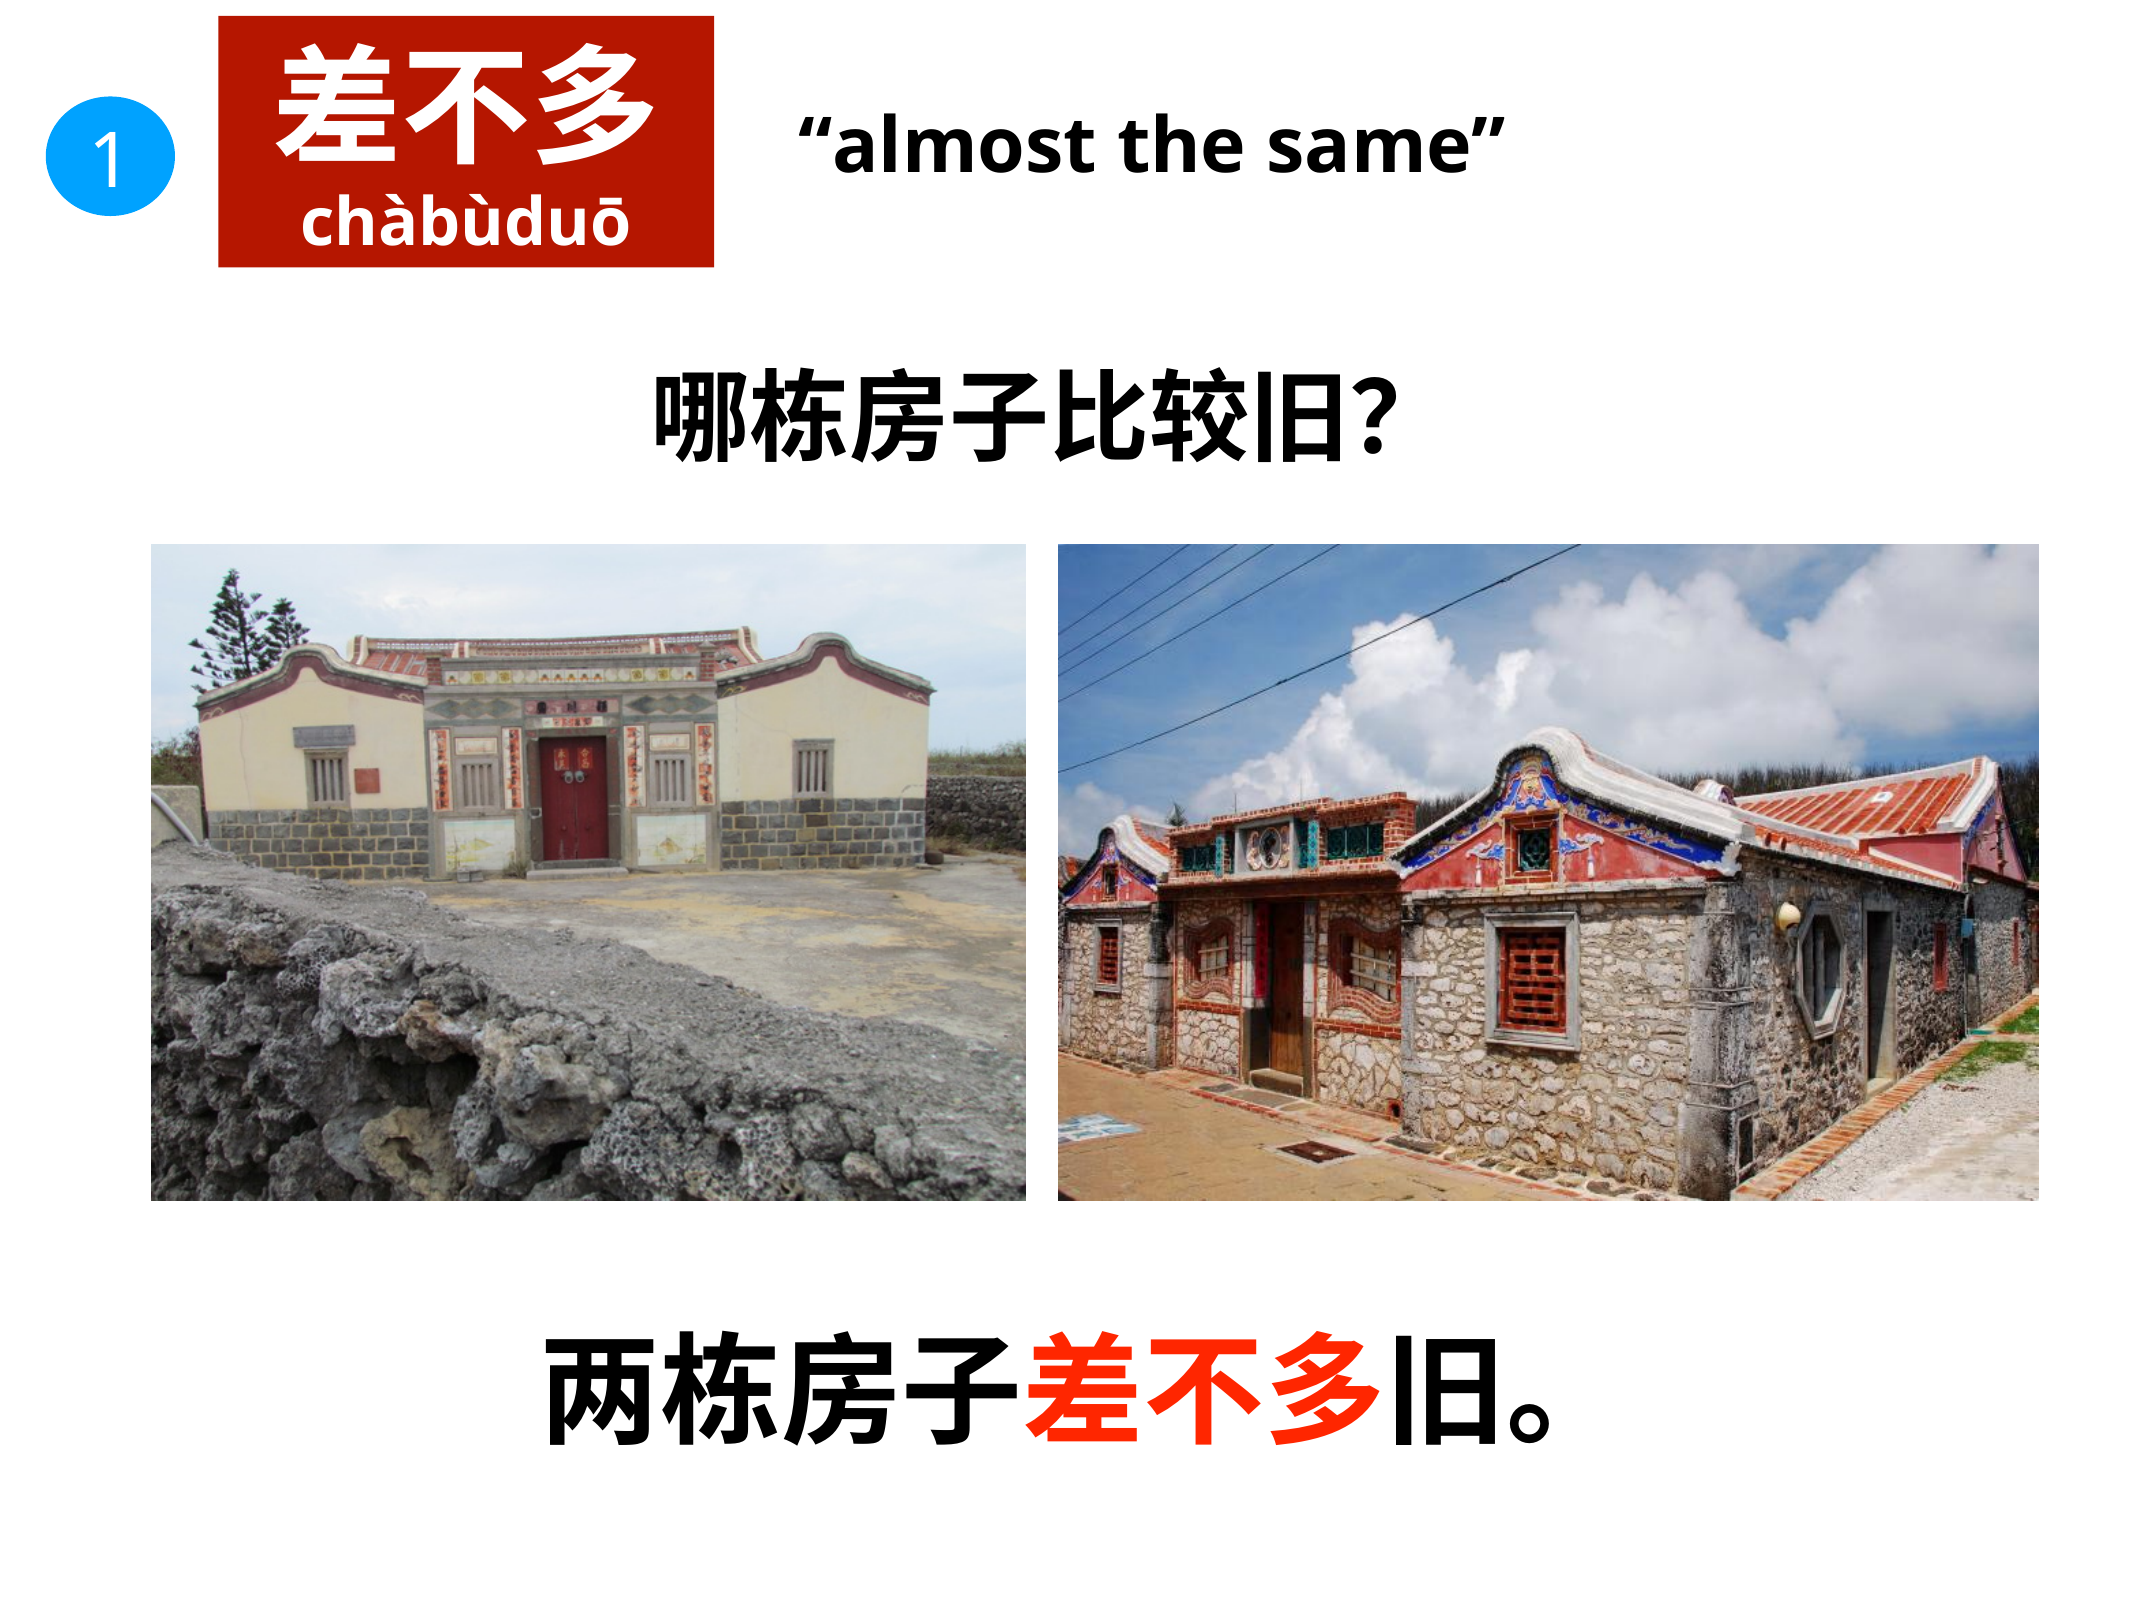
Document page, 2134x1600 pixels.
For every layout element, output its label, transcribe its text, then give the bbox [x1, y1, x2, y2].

picture [150, 543, 1027, 1201]
picture [1058, 543, 2039, 1201]
text_box 哪栋房子比较旧？ [641, 345, 1459, 482]
text_box “almost the same” [789, 87, 1515, 197]
text_box 差不多 chàbùduō [218, 15, 715, 268]
text_box 两栋房子差不多旧。 [531, 1305, 1636, 1468]
text_box 1 [45, 96, 175, 217]
